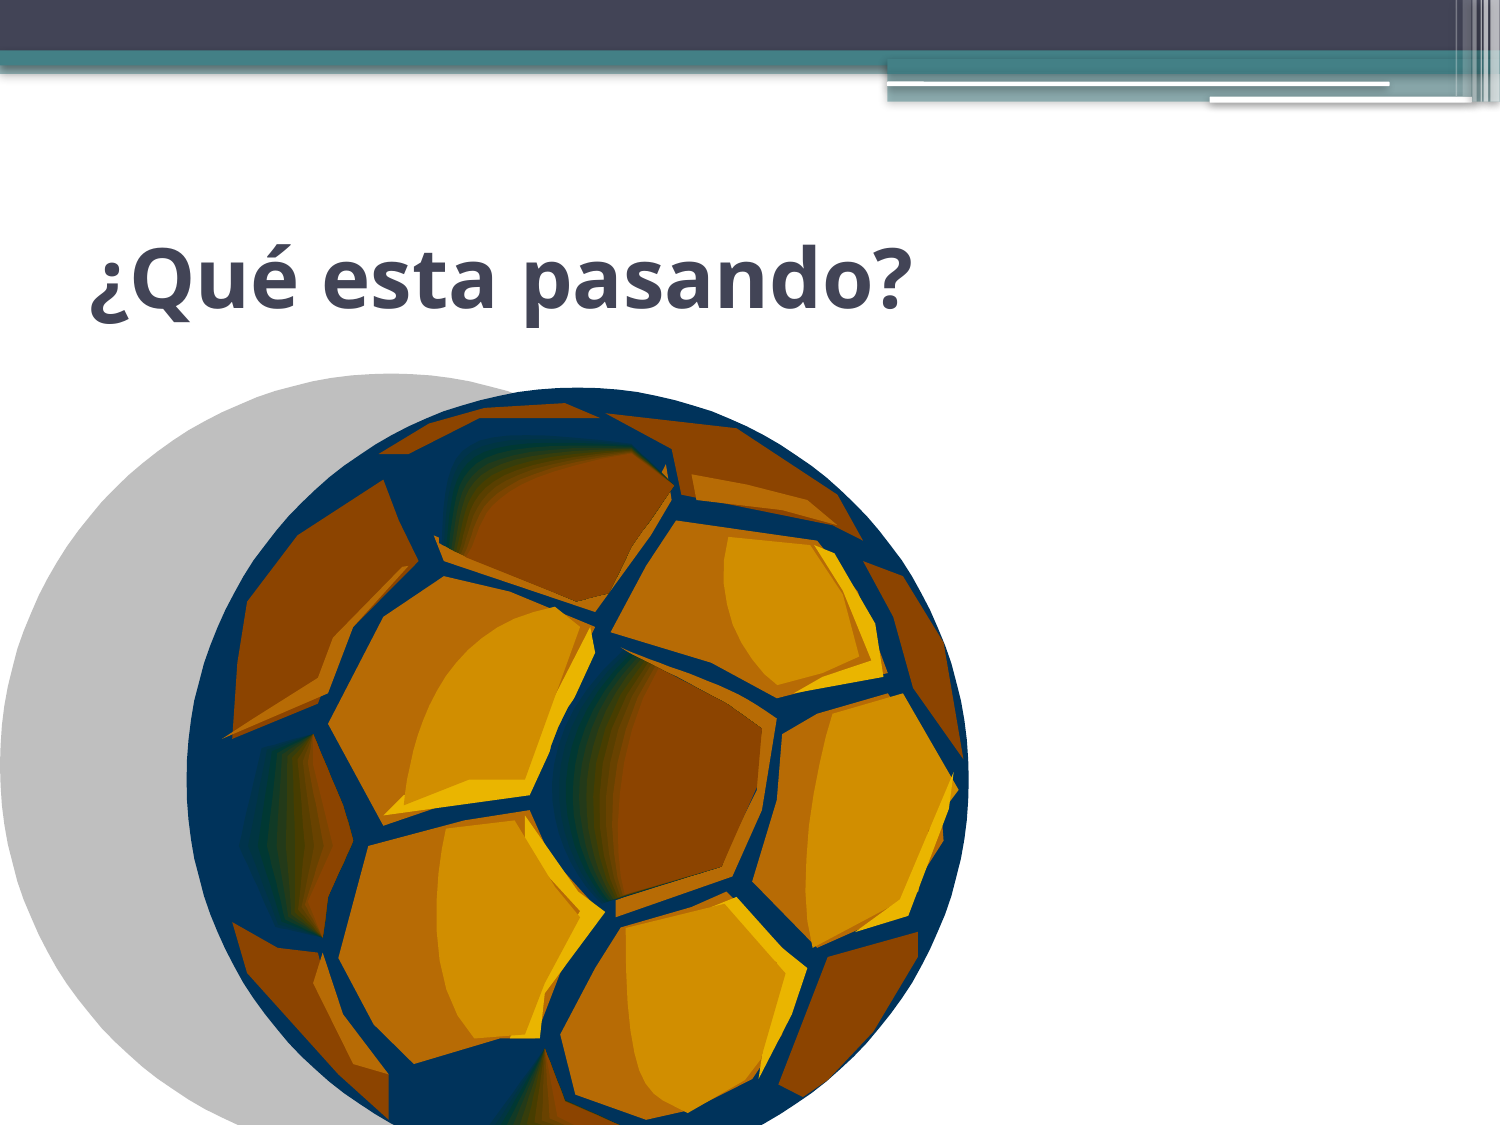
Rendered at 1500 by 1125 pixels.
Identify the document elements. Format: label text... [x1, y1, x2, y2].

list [0, 373, 969, 1125]
title ¿Qué esta pasando? [75, 187, 1425, 363]
